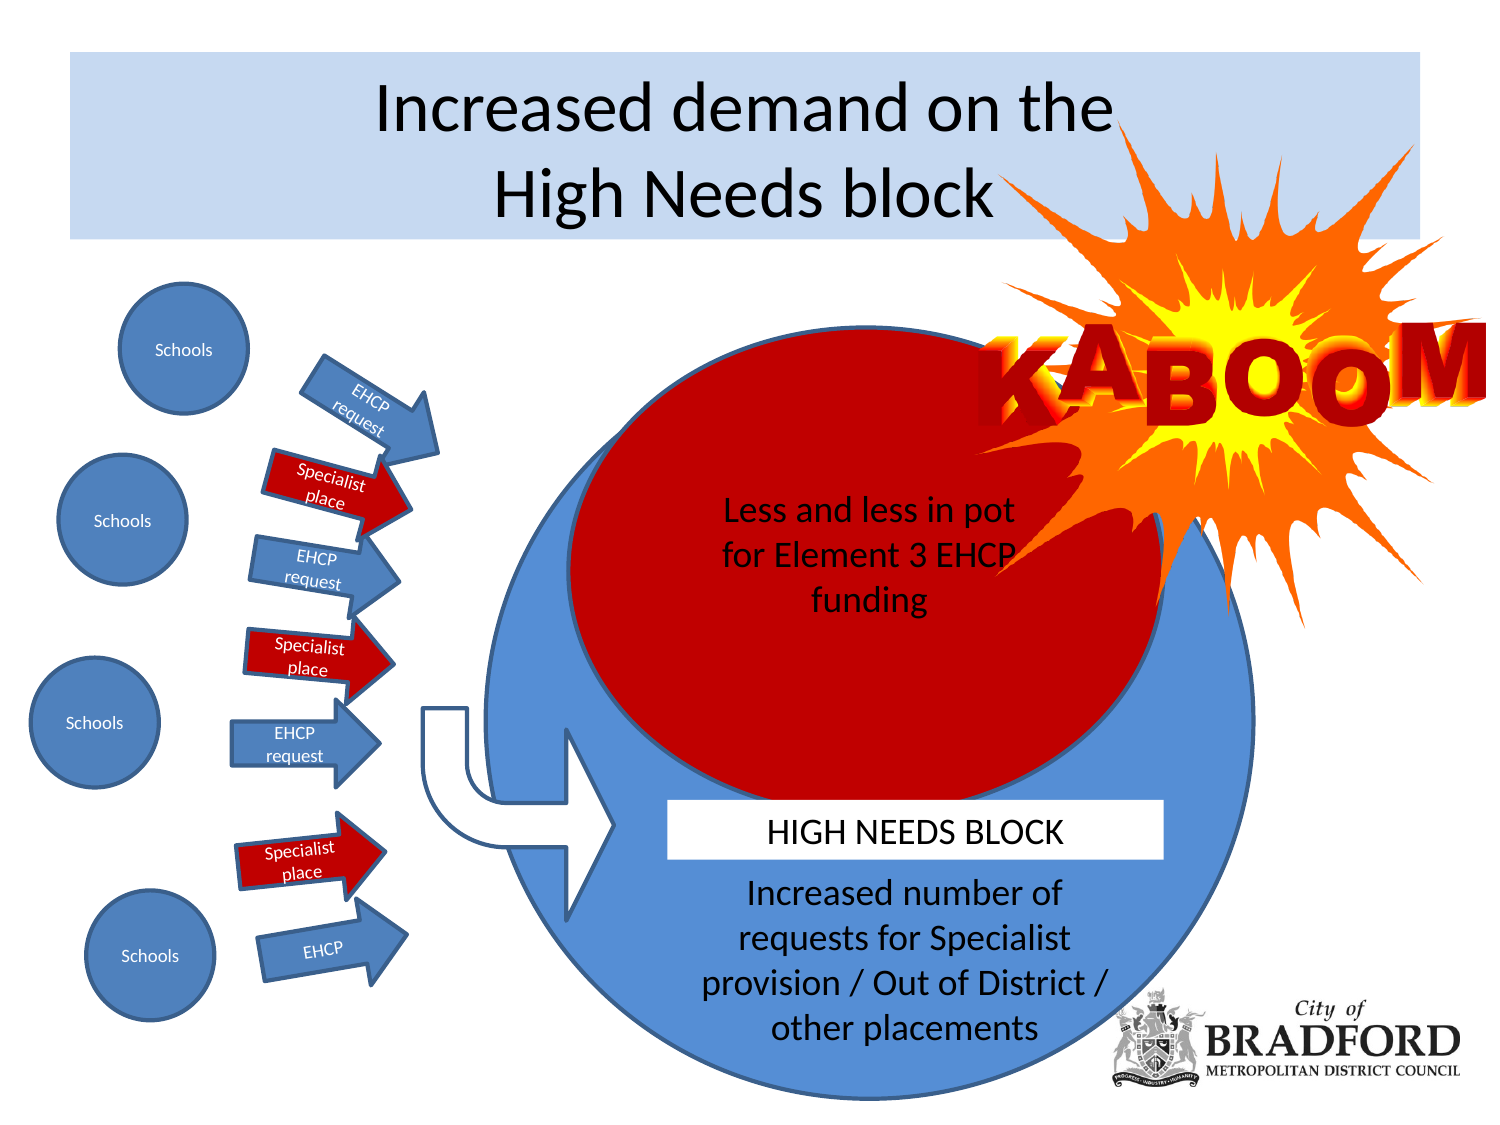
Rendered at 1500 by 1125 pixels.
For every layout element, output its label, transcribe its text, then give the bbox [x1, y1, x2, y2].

text_box Specialist place [242, 614, 396, 707]
picture [1104, 987, 1460, 1087]
picture [974, 119, 1487, 629]
text_box Schools [56, 452, 189, 587]
text_box [687, 1056, 1052, 1101]
text_box HIGH NEEDS BLOCK [667, 799, 1164, 860]
text_box EHCP request [247, 534, 402, 621]
text_box Schools [28, 655, 161, 790]
text_box [420, 706, 616, 923]
text_box Specialist place [233, 810, 388, 903]
text_box [483, 432, 751, 1045]
text_box Specialist place [260, 447, 414, 543]
text_box [566, 325, 1155, 799]
text_box EHCP [255, 896, 410, 988]
text_box EHCP request [229, 697, 382, 790]
text_box [981, 637, 1256, 990]
text_box Less and less in pot for Element 3 EHCP funding [685, 477, 969, 628]
text_box EHCP request [298, 353, 440, 467]
text_box Increased number of requests for Specialist provision / Out of District / other placements [667, 860, 1143, 1056]
text_box Schools [84, 888, 217, 1023]
title Increased demand on the High Needs block [70, 52, 1421, 240]
text_box Schools [117, 281, 251, 416]
